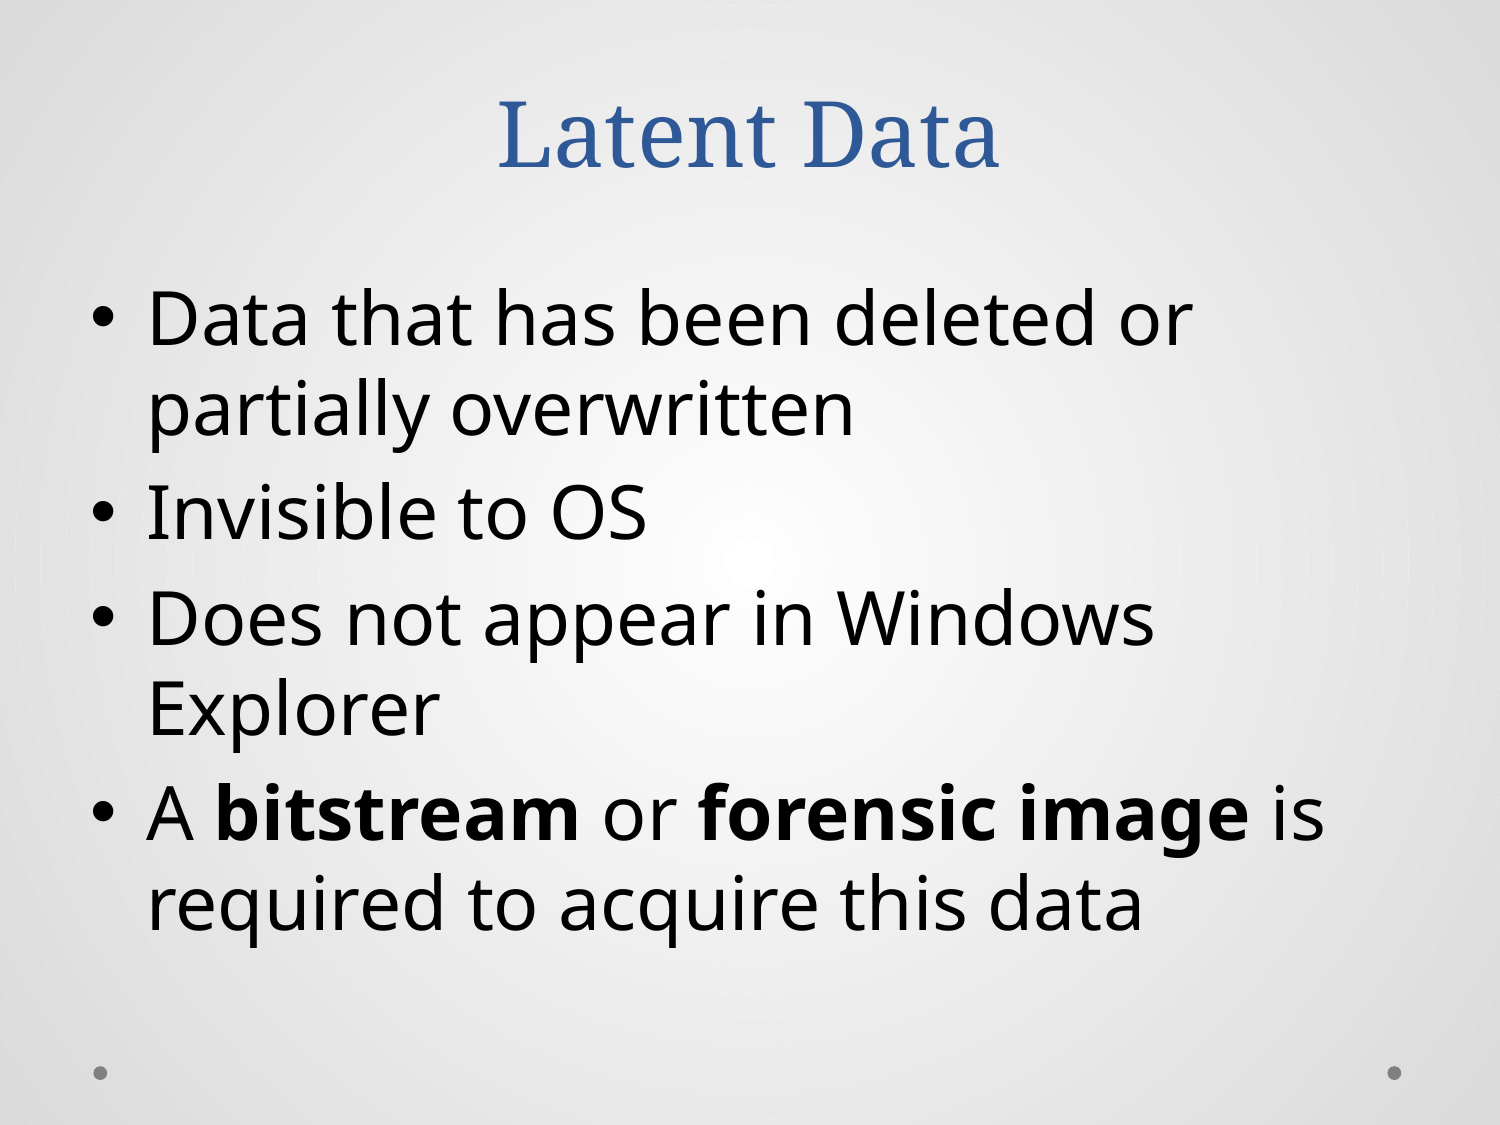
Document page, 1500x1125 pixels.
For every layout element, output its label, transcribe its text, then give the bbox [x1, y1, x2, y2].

list Data that has been deleted or partially overwritten Invisible to OS Does not appear in Windows Explorer A bitstream or forensic image is required to acquire this data [75, 262, 1425, 1005]
title Latent Data [75, 0, 1425, 194]
